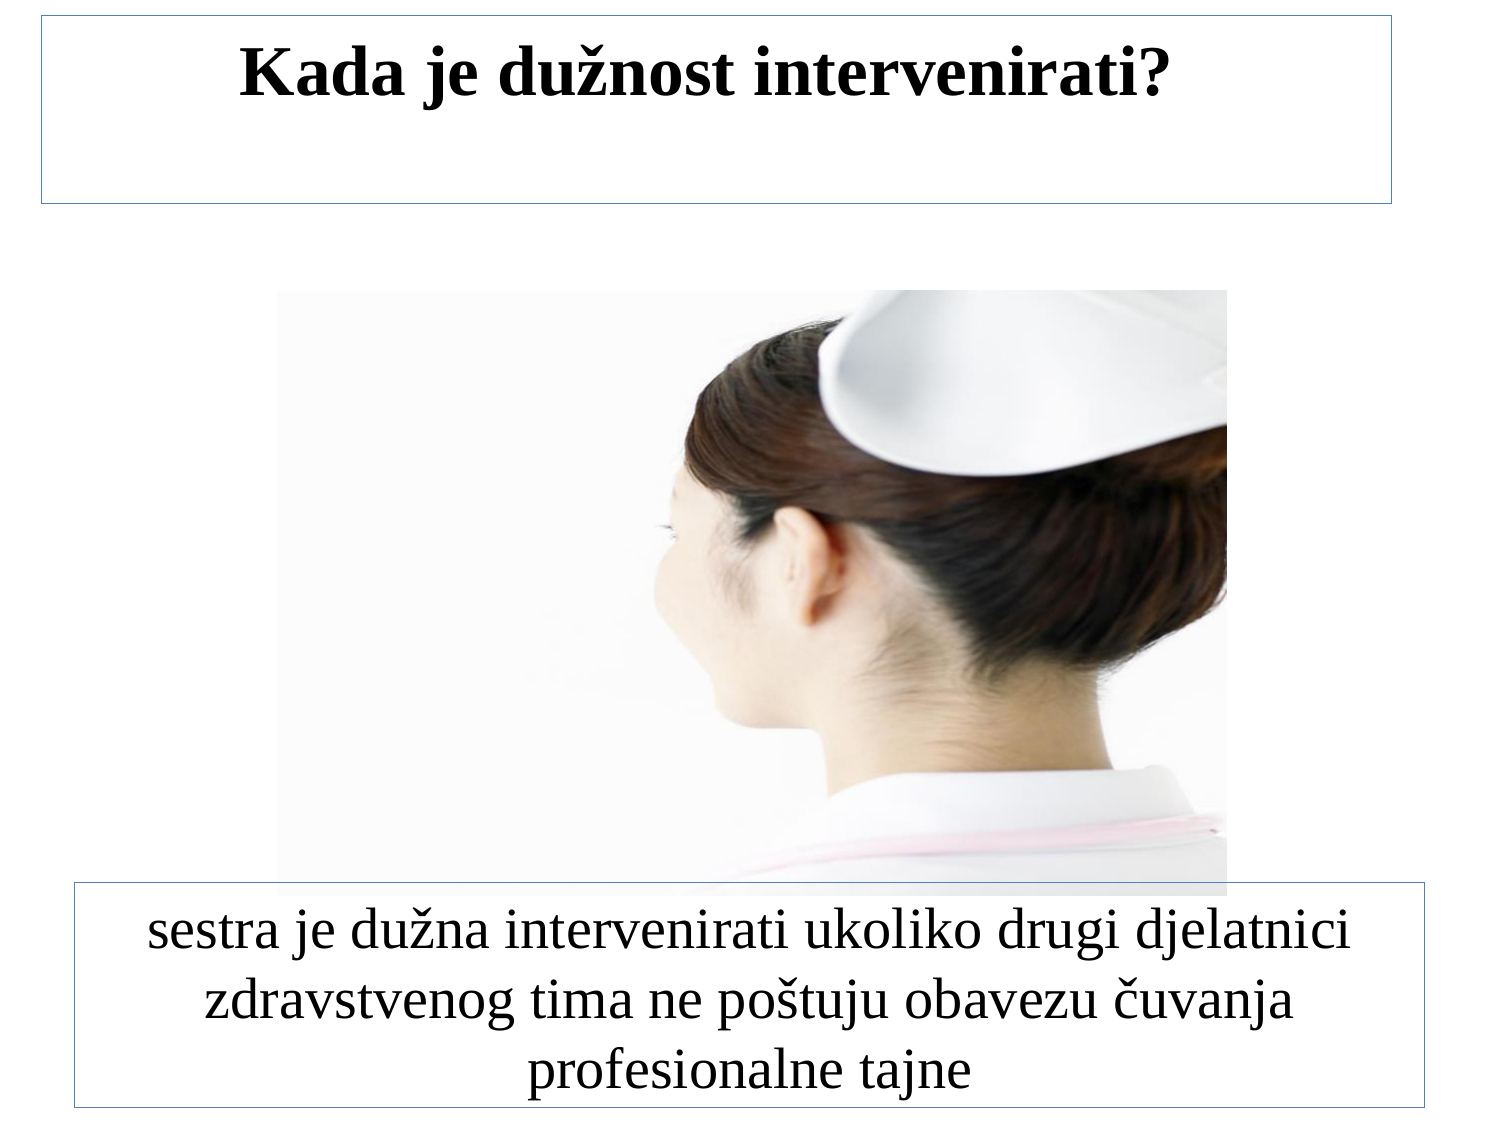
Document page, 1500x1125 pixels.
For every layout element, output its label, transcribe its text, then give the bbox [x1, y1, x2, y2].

picture [277, 290, 1227, 897]
text_box sestra je dužna intervenirati ukoliko drugi djelatnici zdravstvenog tima ne poštuju obavezu čuvanja profesionalne tajne [74, 882, 1425, 1108]
title Kada je dužnost intervenirati? [41, 15, 1392, 204]
